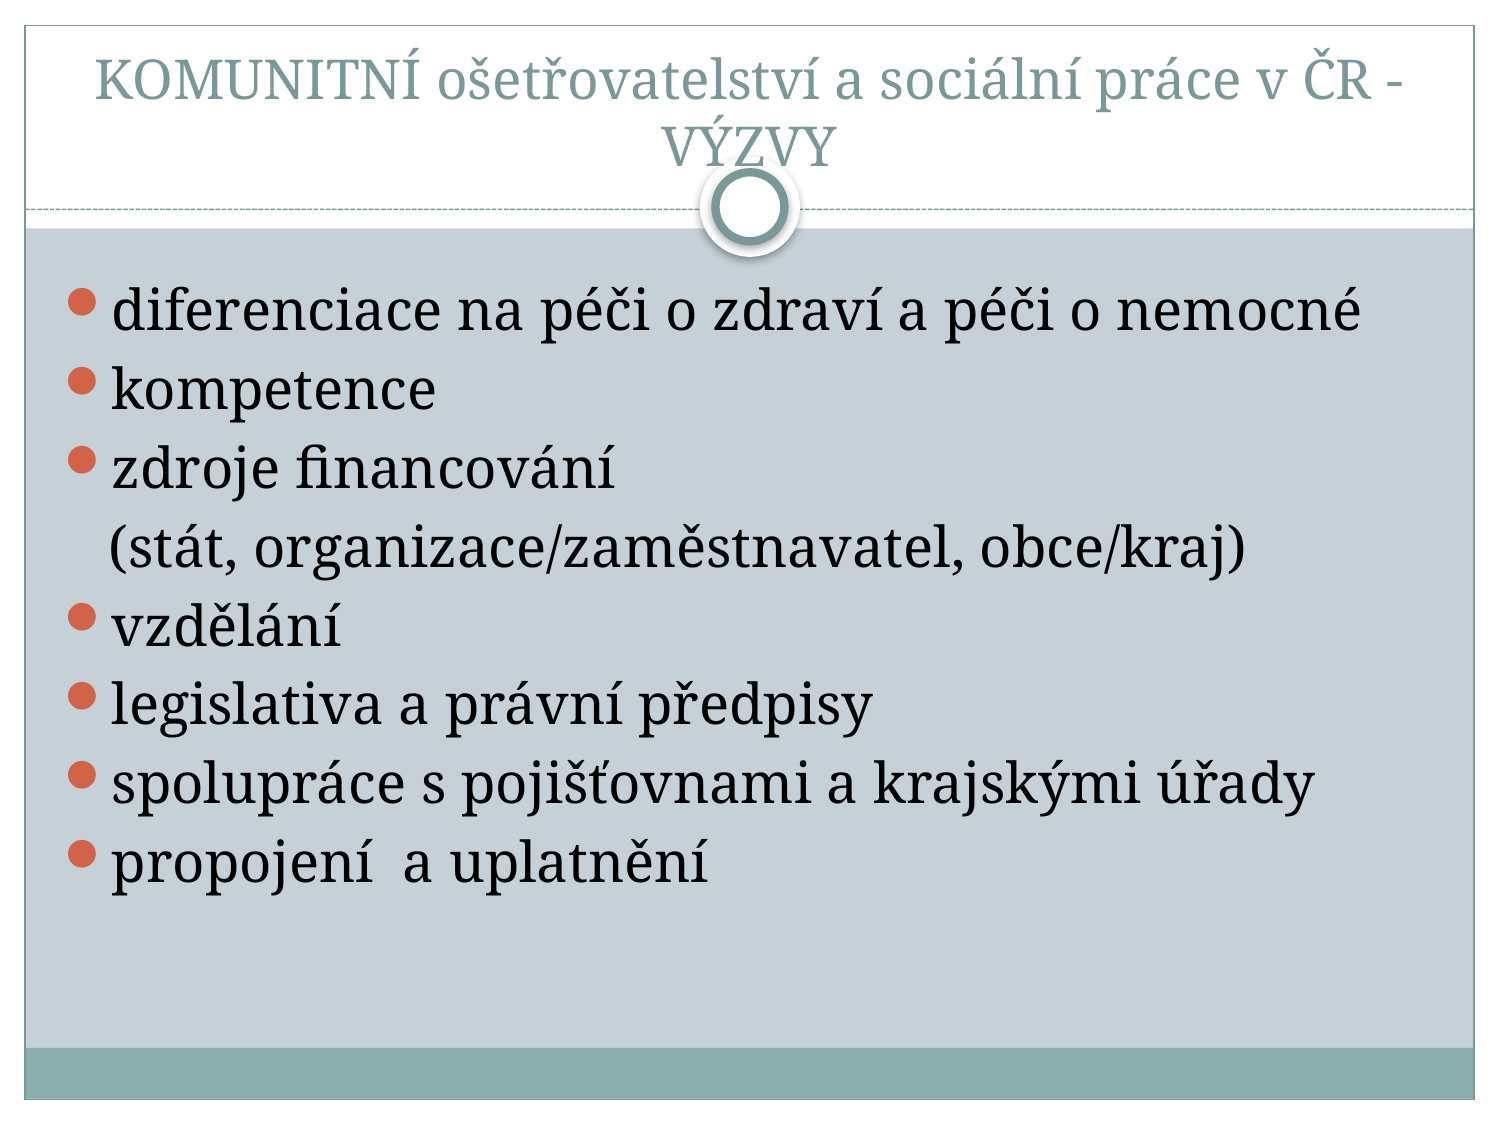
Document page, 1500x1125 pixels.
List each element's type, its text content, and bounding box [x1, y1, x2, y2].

list diferenciace na péči o zdraví a péči o nemocné kompetence zdroje financování (stát, organizace/zaměstnavatel, obce/kraj) vzdělání legislativa a právní předpisy spolupráce s pojišťovnami a krajskými úřady propojení a uplatnění [49, 267, 1445, 1001]
title KOMUNITNÍ ošetřovatelství a sociální práce v ČR - VÝZVY [49, 37, 1450, 185]
